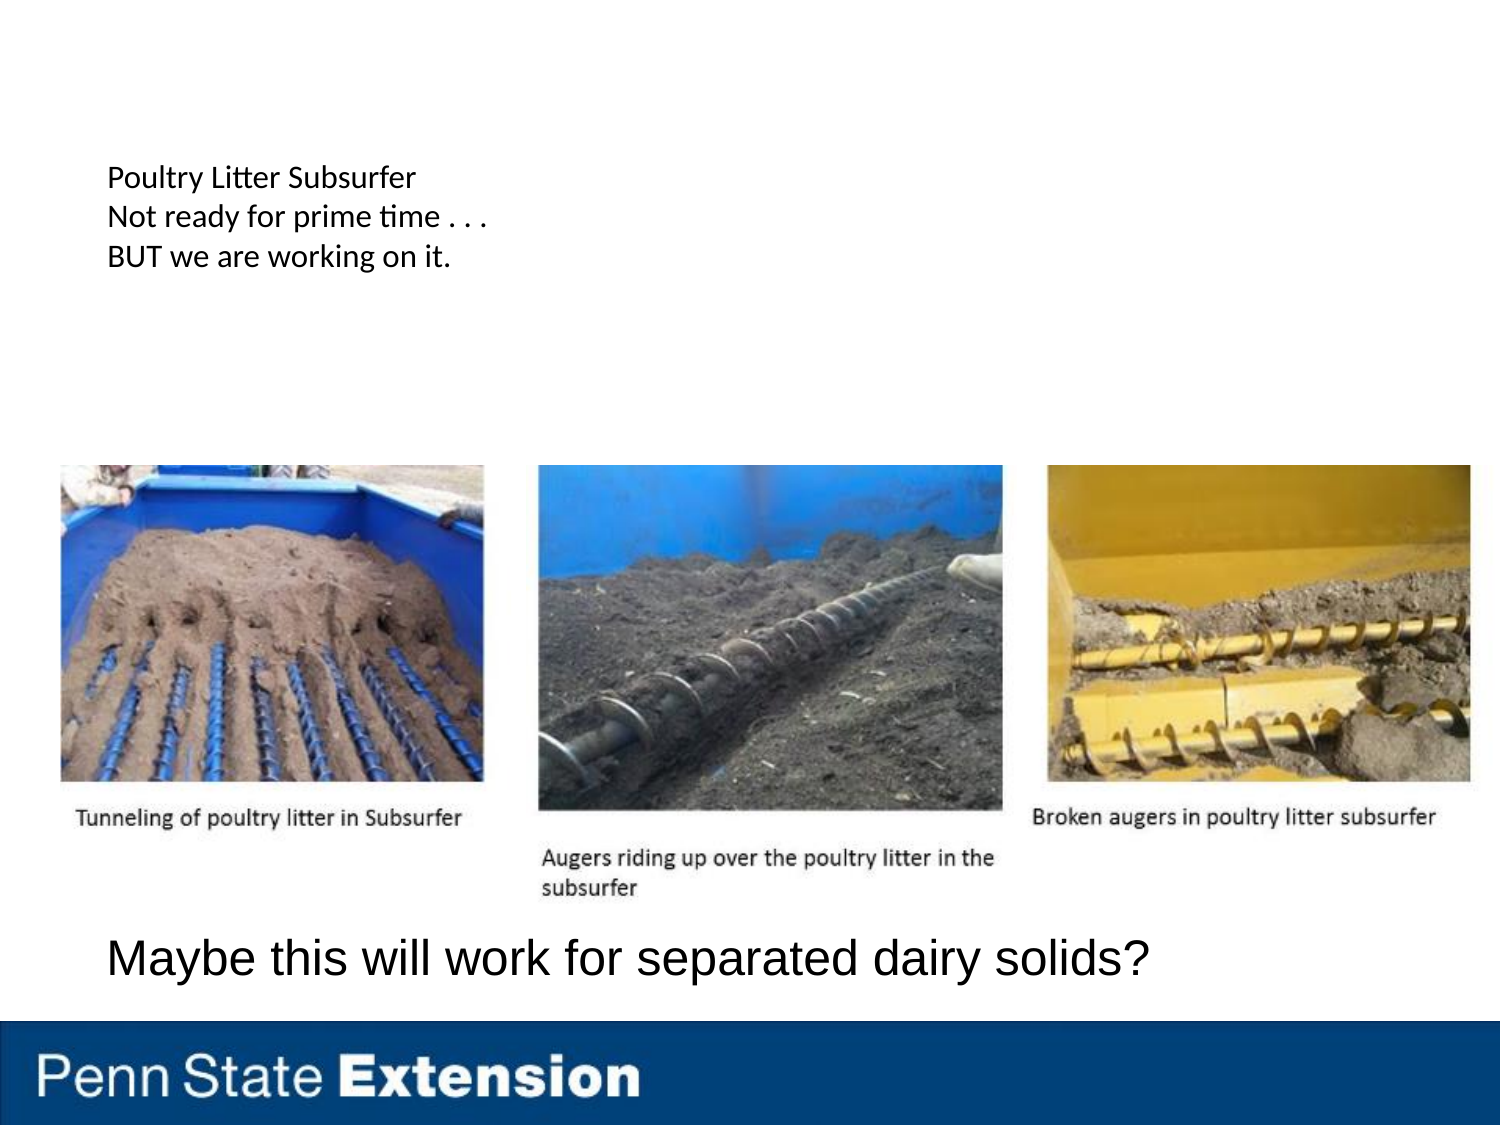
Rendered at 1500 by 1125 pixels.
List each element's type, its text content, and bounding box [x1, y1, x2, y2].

picture [0, 1021, 1500, 1125]
picture [60, 465, 1500, 918]
text_box Maybe this will work for separated dairy solids? [91, 917, 1317, 993]
title Poultry Litter Subsurfer Not ready for prime time . . . BUT we are working on it. [107, 154, 1433, 275]
